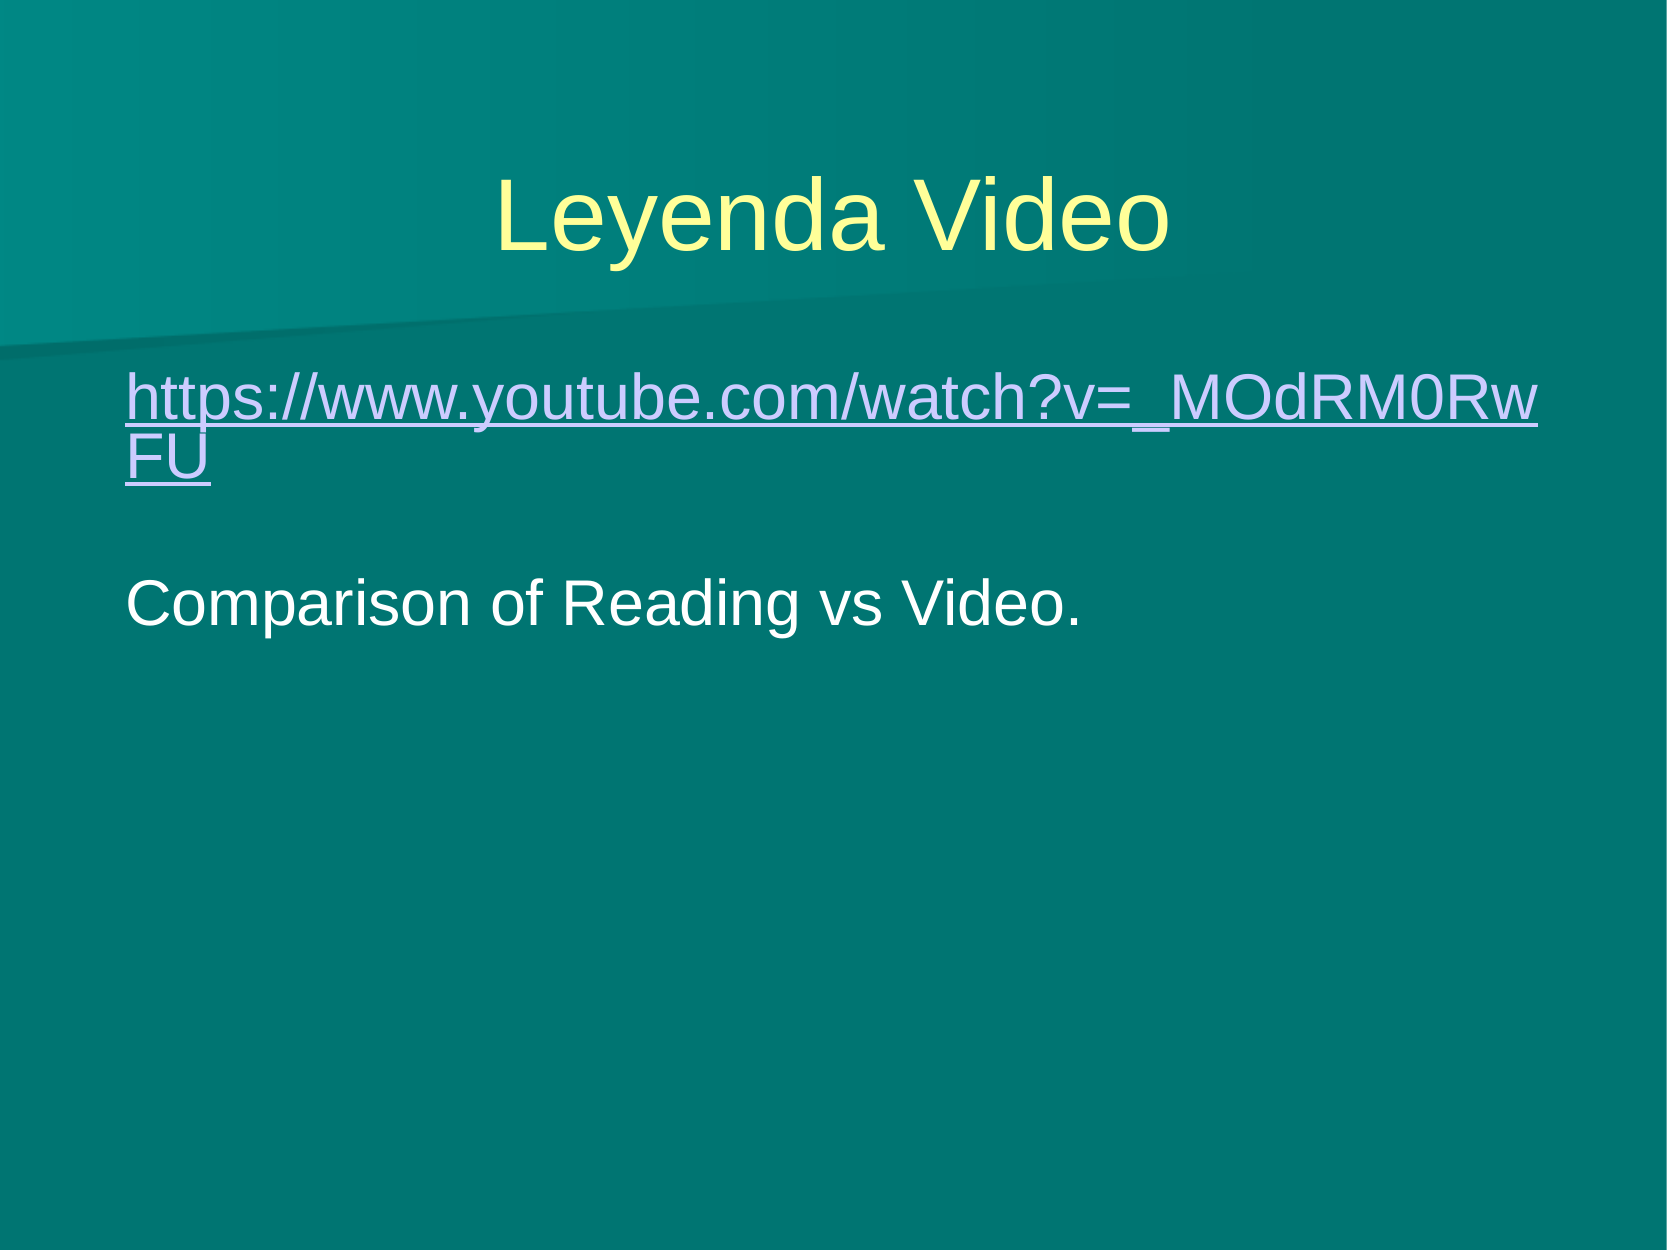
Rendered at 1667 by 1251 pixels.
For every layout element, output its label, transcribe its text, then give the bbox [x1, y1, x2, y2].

picture [0, 0, 1667, 1250]
list https://www.youtube.com/watch?v=_MOdRM0RwFU Comparison of Reading vs Video. [125, 360, 1542, 1112]
title Leyenda Video [125, 110, 1542, 320]
